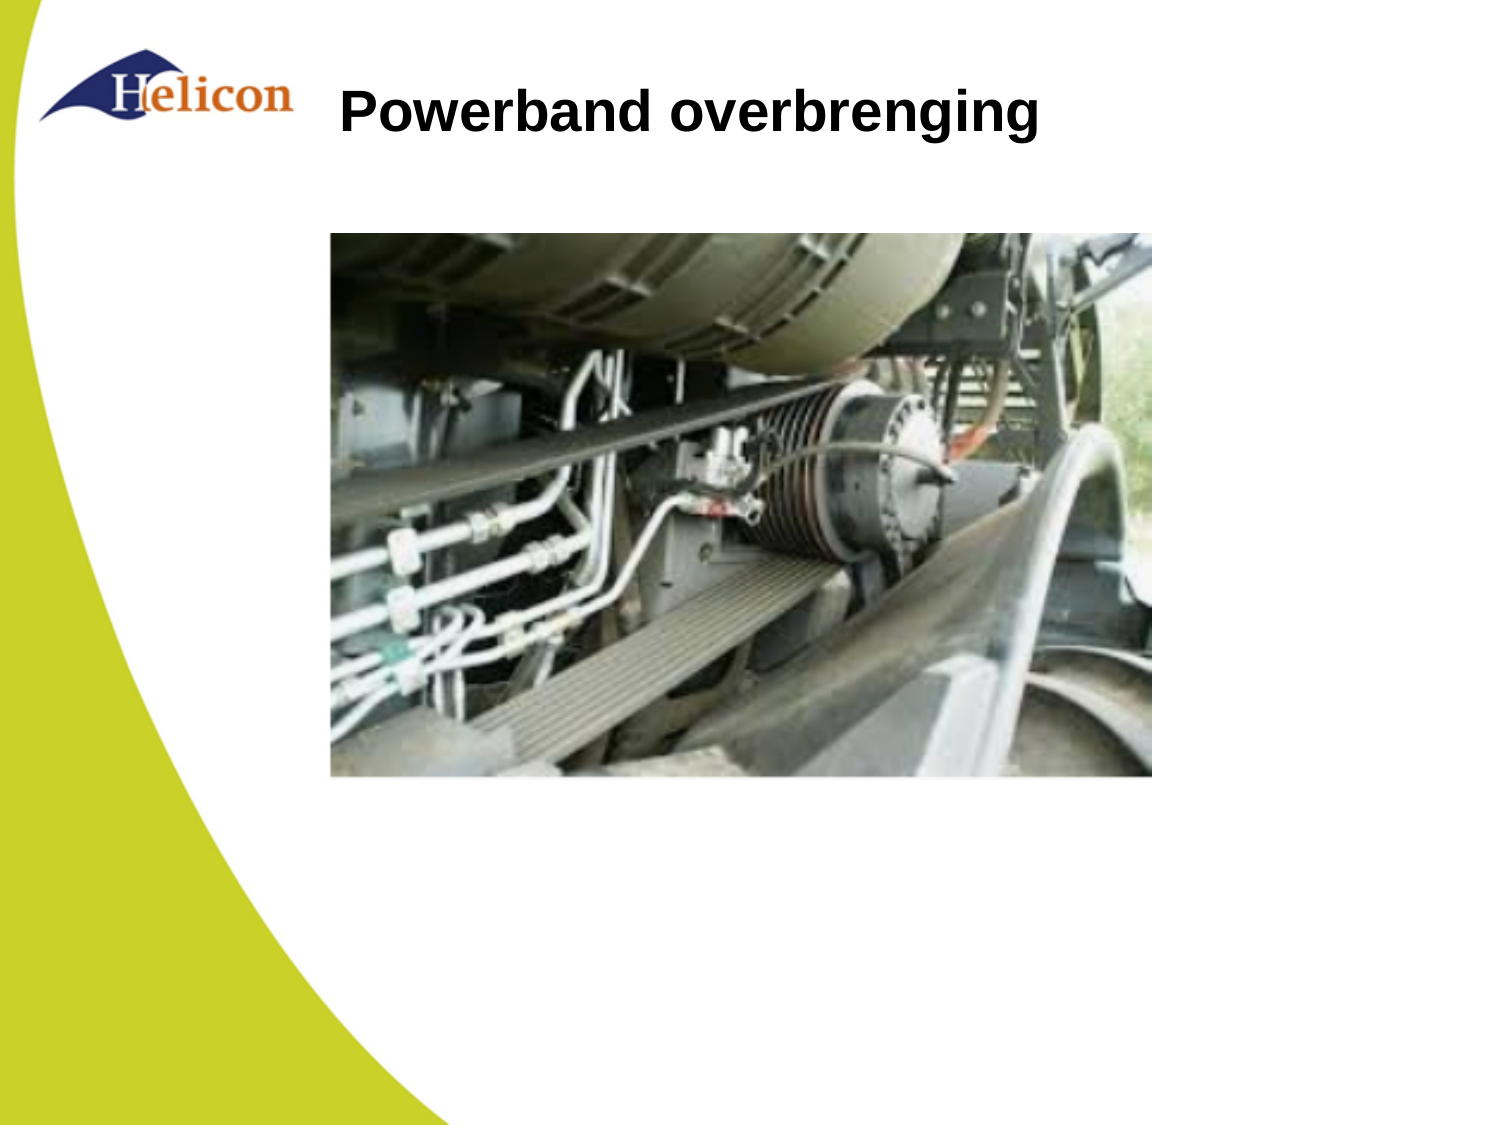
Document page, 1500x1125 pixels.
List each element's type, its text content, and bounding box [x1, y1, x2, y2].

picture [0, 0, 1500, 1125]
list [324, 233, 1153, 780]
title Powerband overbrenging [324, 54, 1415, 161]
